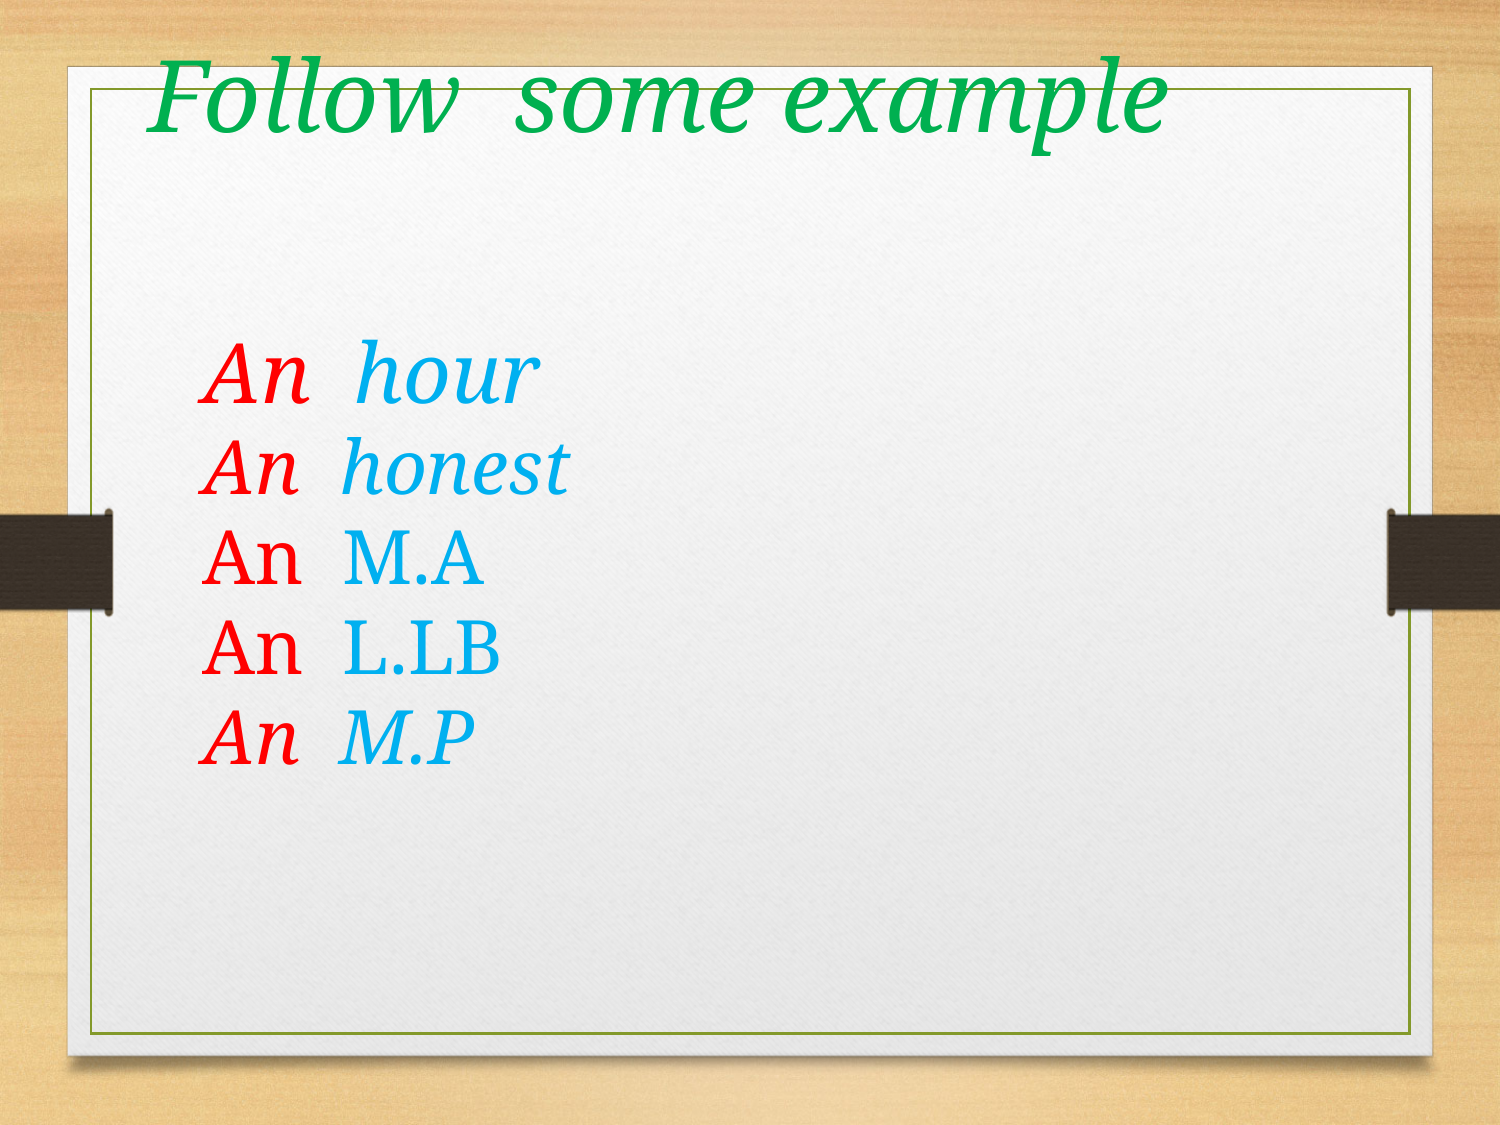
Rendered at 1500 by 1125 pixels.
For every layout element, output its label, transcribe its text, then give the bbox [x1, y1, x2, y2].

text_box Follow some example [37, 24, 1283, 205]
text_box An hour An honest An M.A An L.LB An M.P [187, 312, 775, 788]
picture [0, 0, 1500, 1125]
